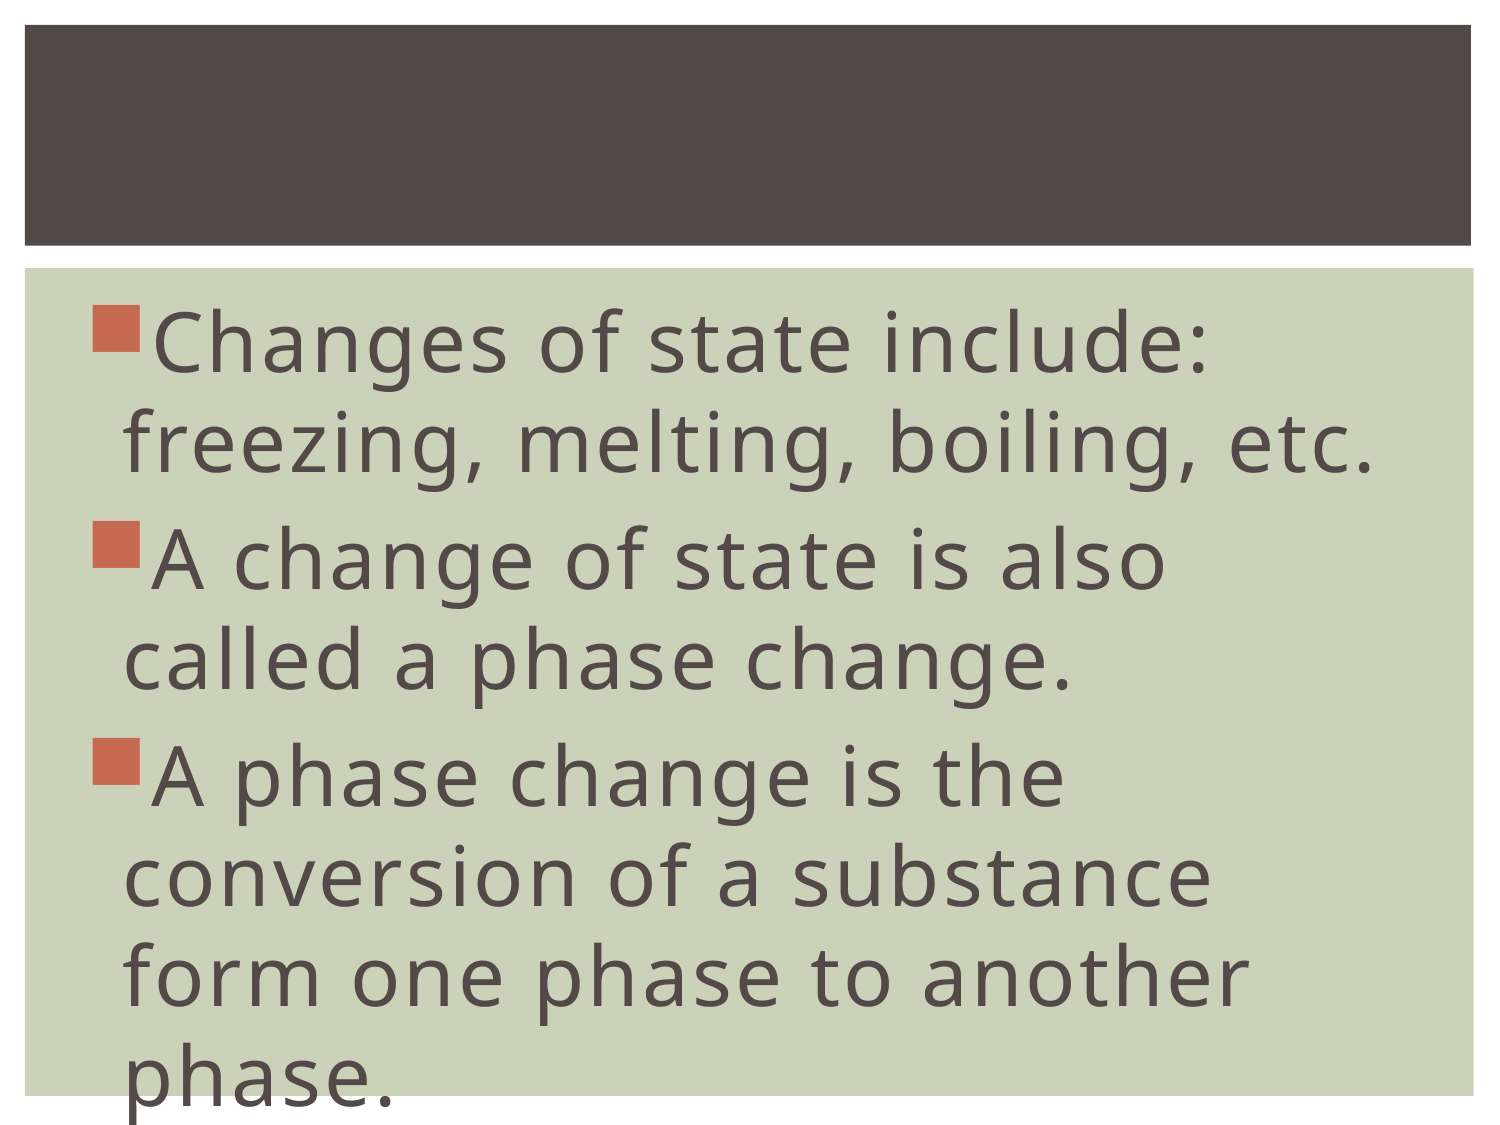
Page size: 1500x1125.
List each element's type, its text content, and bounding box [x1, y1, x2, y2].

list Changes of state include: freezing, melting, boiling, etc. A change of state is also called a phase change. A phase change is the conversion of a substance form one phase to another phase. [62, 281, 1442, 1005]
